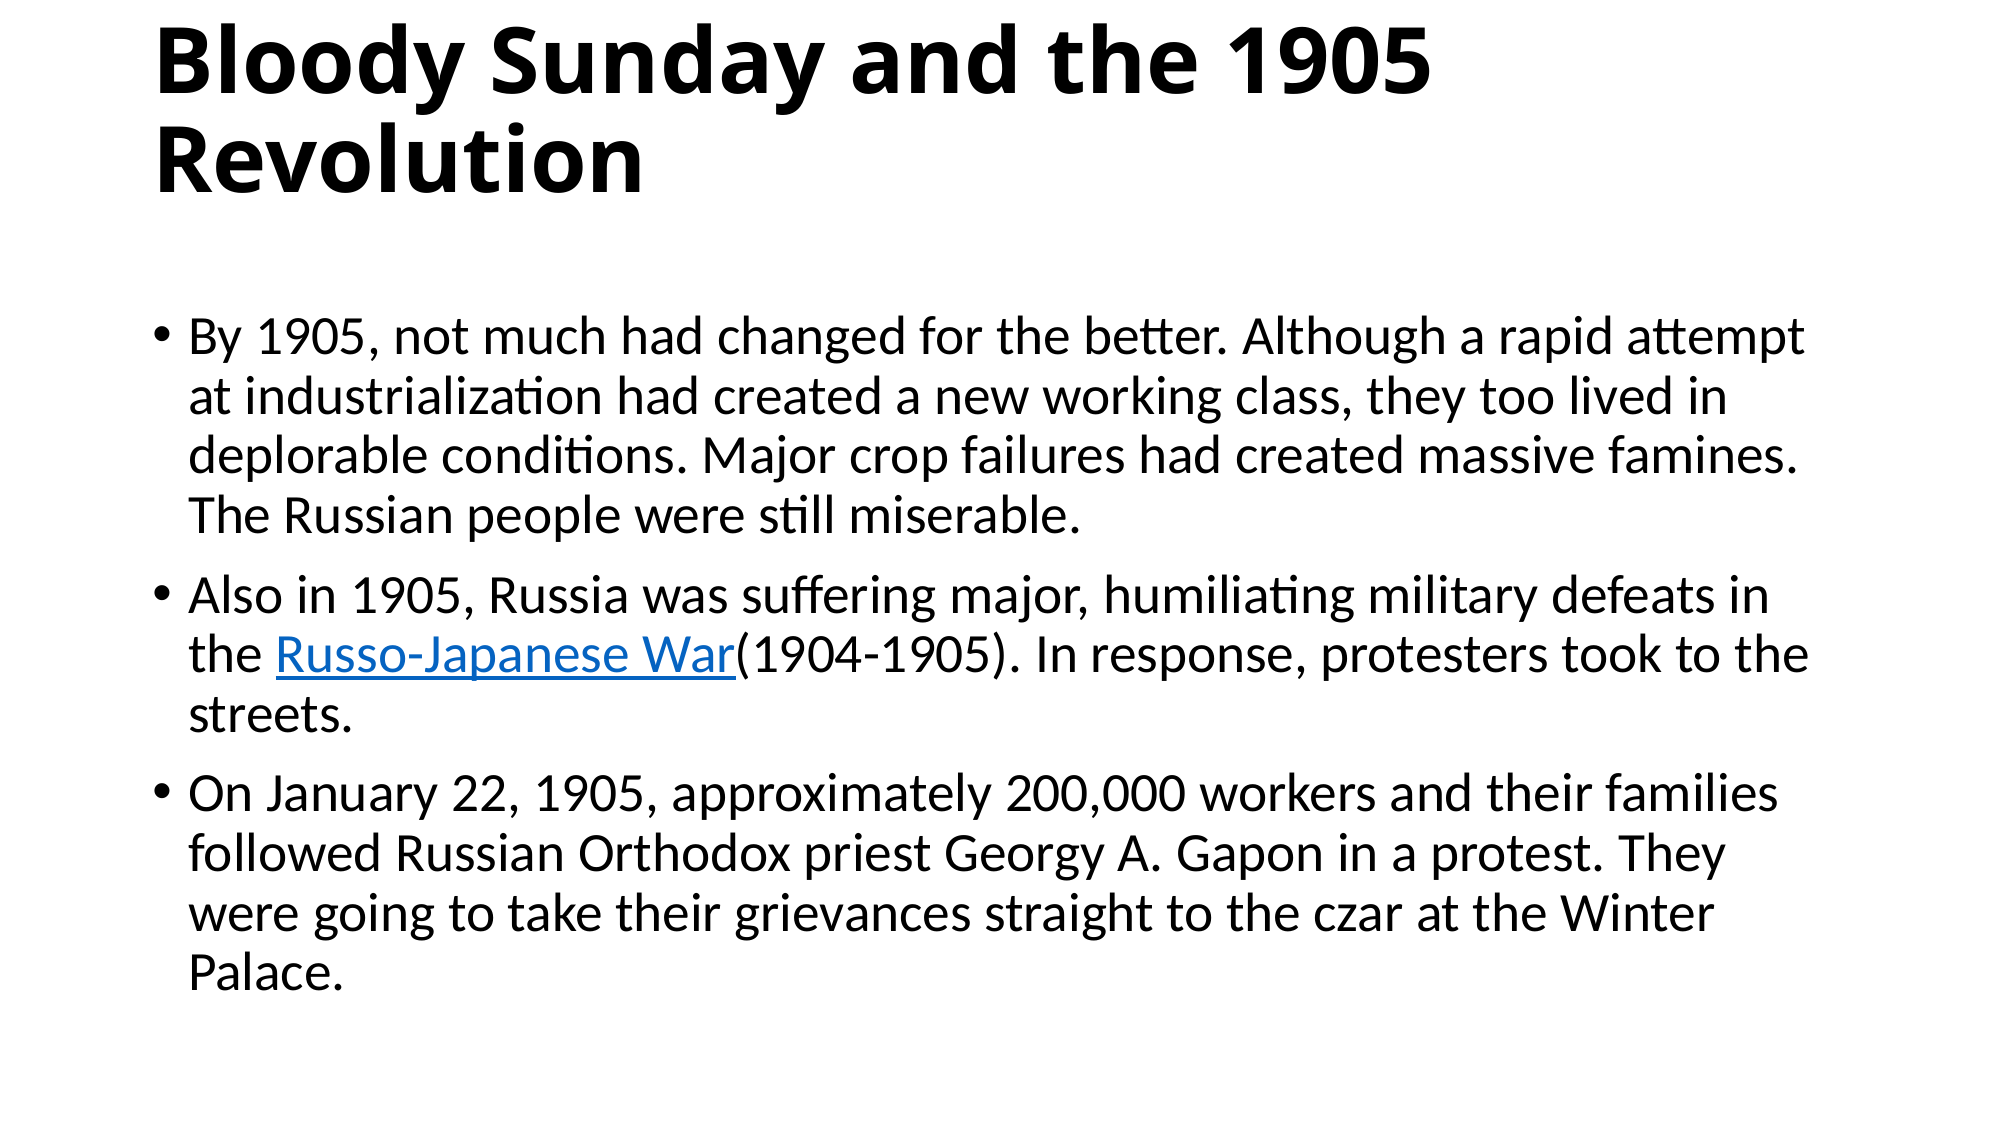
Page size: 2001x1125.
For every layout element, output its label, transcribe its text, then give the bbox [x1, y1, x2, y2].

list By 1905, not much had changed for the better. Although a rapid attempt at industrialization had created a new working class, they too lived in deplorable conditions. Major crop failures had created massive famines. The Russian people were still miserable. Also in 1905, Russia was suffering major, humiliating military defeats in the Russo-Japanese War(1904-1905). In response, protesters took to the streets. On January 22, 1905, approximately 200,000 workers and their families followed Russian Orthodox priest Georgy A. Gapon in a protest. They were going to take their grievances straight to the czar at the Winter Palace. [137, 299, 1863, 1014]
title Bloody Sunday and the 1905 Revolution [137, 59, 1863, 278]
